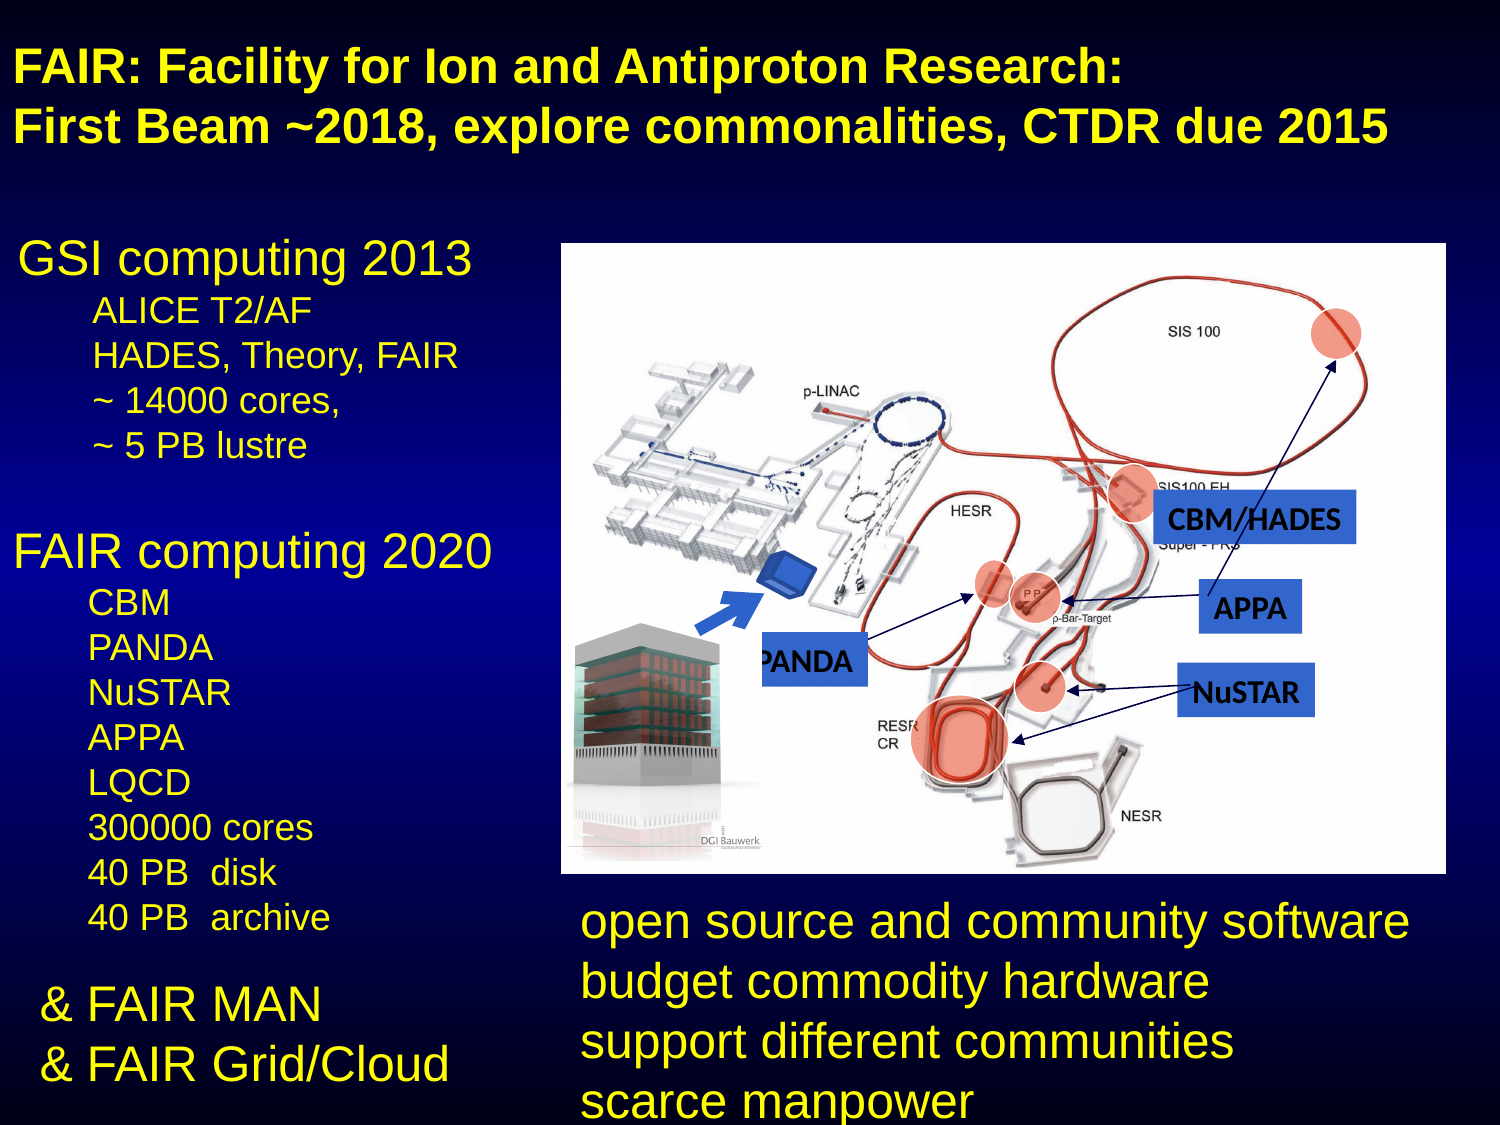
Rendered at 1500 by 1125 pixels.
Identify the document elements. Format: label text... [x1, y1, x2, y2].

text_box open source and community software budget commodity hardware support different communities scarce manpower [565, 883, 1427, 1125]
text_box & FAIR MAN & FAIR Grid/Cloud [24, 964, 466, 1099]
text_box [560, 243, 1446, 874]
title FAIR: Facility for Ion and Antiproton Research: First Beam ~2018, explore commonalities, CTDR due 2015 [0, 25, 1471, 214]
text_box FAIR computing 2020 CBM PANDA NuSTAR APPA LQCD 300000 cores 40 PB disk 40 PB archive [0, 510, 559, 946]
text_box GSI computing 2013 ALICE T2/AF HADES, Theory, FAIR ~ 14000 cores, ~ 5 PB lustre [2, 218, 489, 473]
